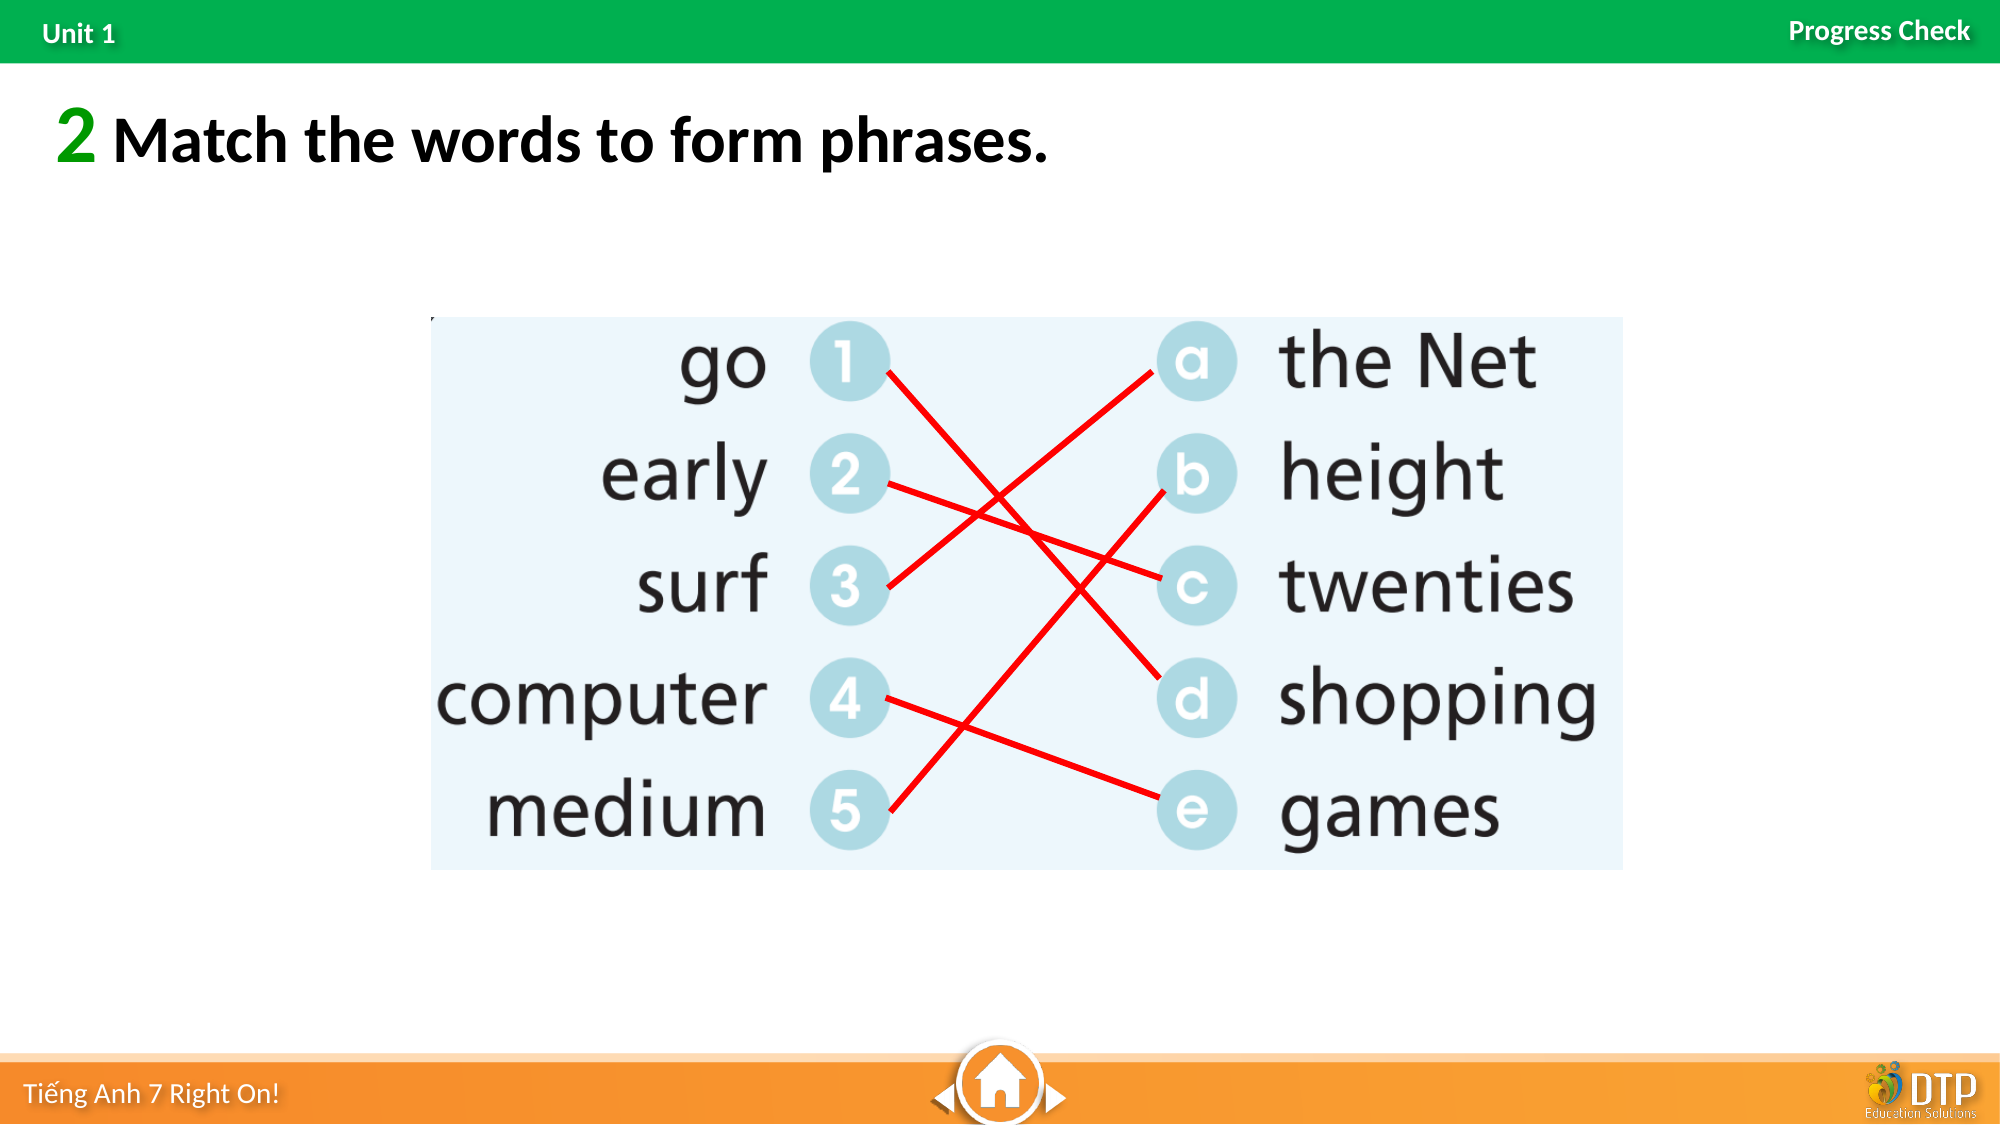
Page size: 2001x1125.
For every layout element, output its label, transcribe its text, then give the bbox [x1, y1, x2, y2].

picture [0, 64, 2000, 1125]
text_box 2 Match the words to form phrases. [40, 71, 1251, 187]
